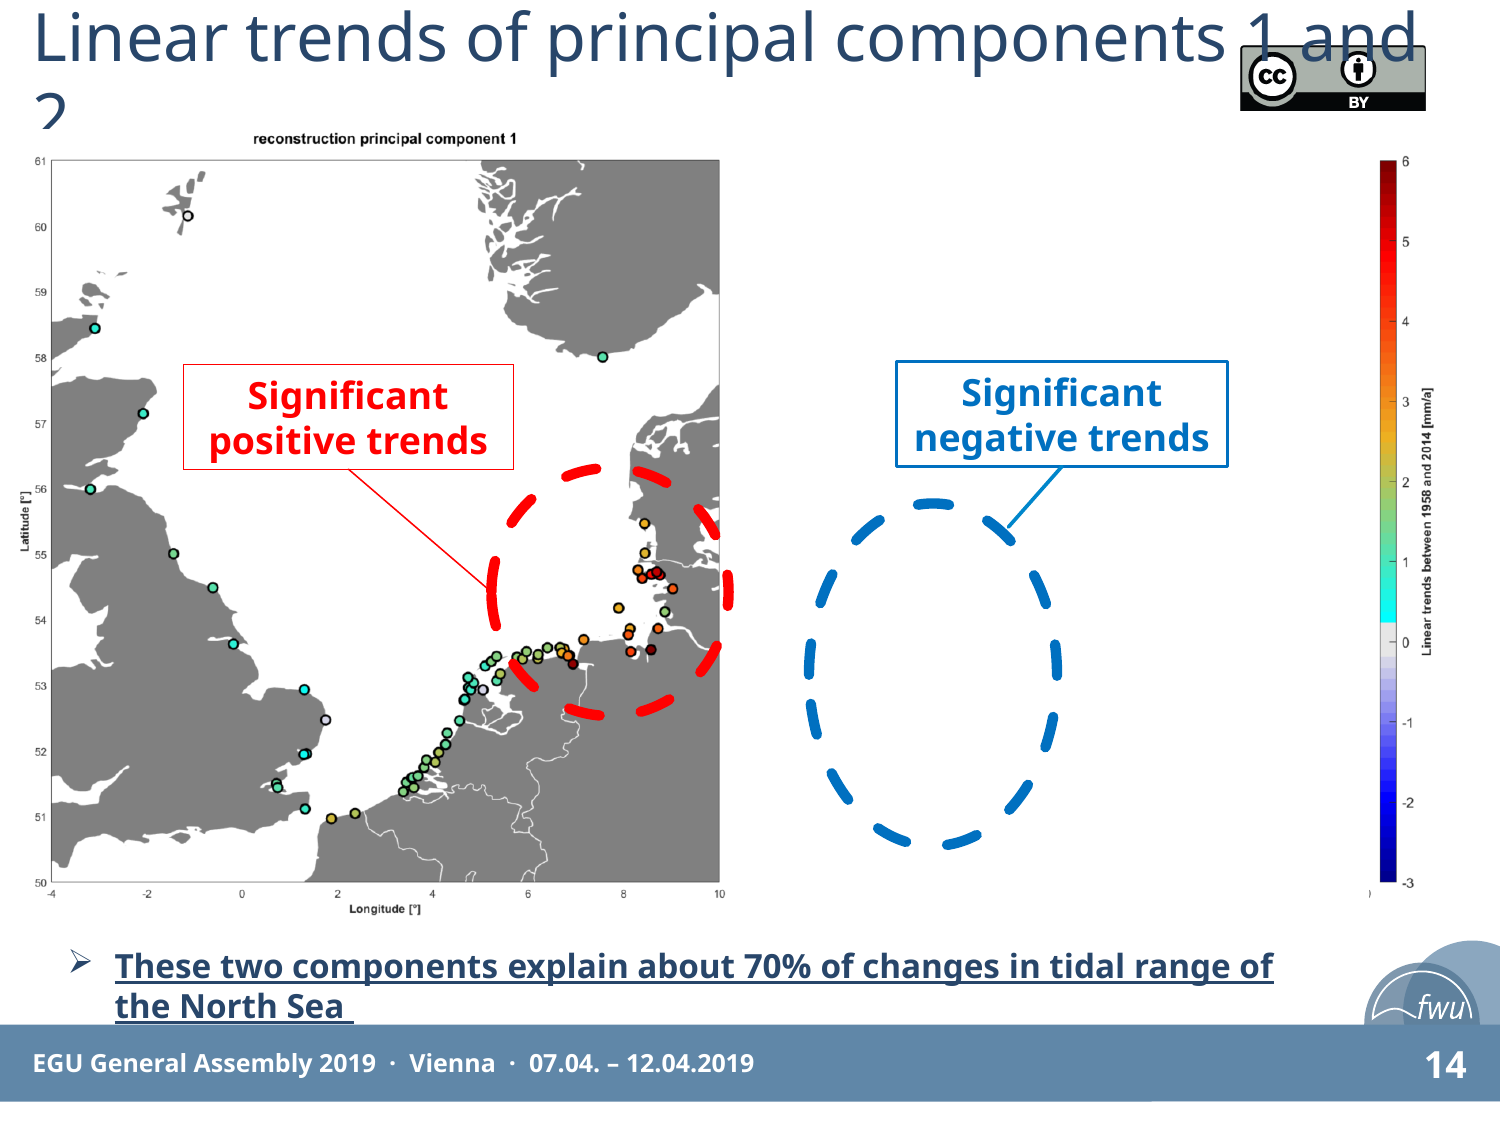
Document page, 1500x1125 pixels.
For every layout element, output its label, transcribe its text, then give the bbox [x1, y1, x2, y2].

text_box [1008, 467, 1063, 528]
slide_number 14 [1131, 1033, 1482, 1094]
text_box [348, 470, 492, 593]
text_box These two components explain about 70% of changes in tidal range of the North Sea [53, 937, 1353, 1033]
picture [17, 129, 1437, 918]
title Linear trends of principal components 1 and 2 [17, 19, 1483, 130]
